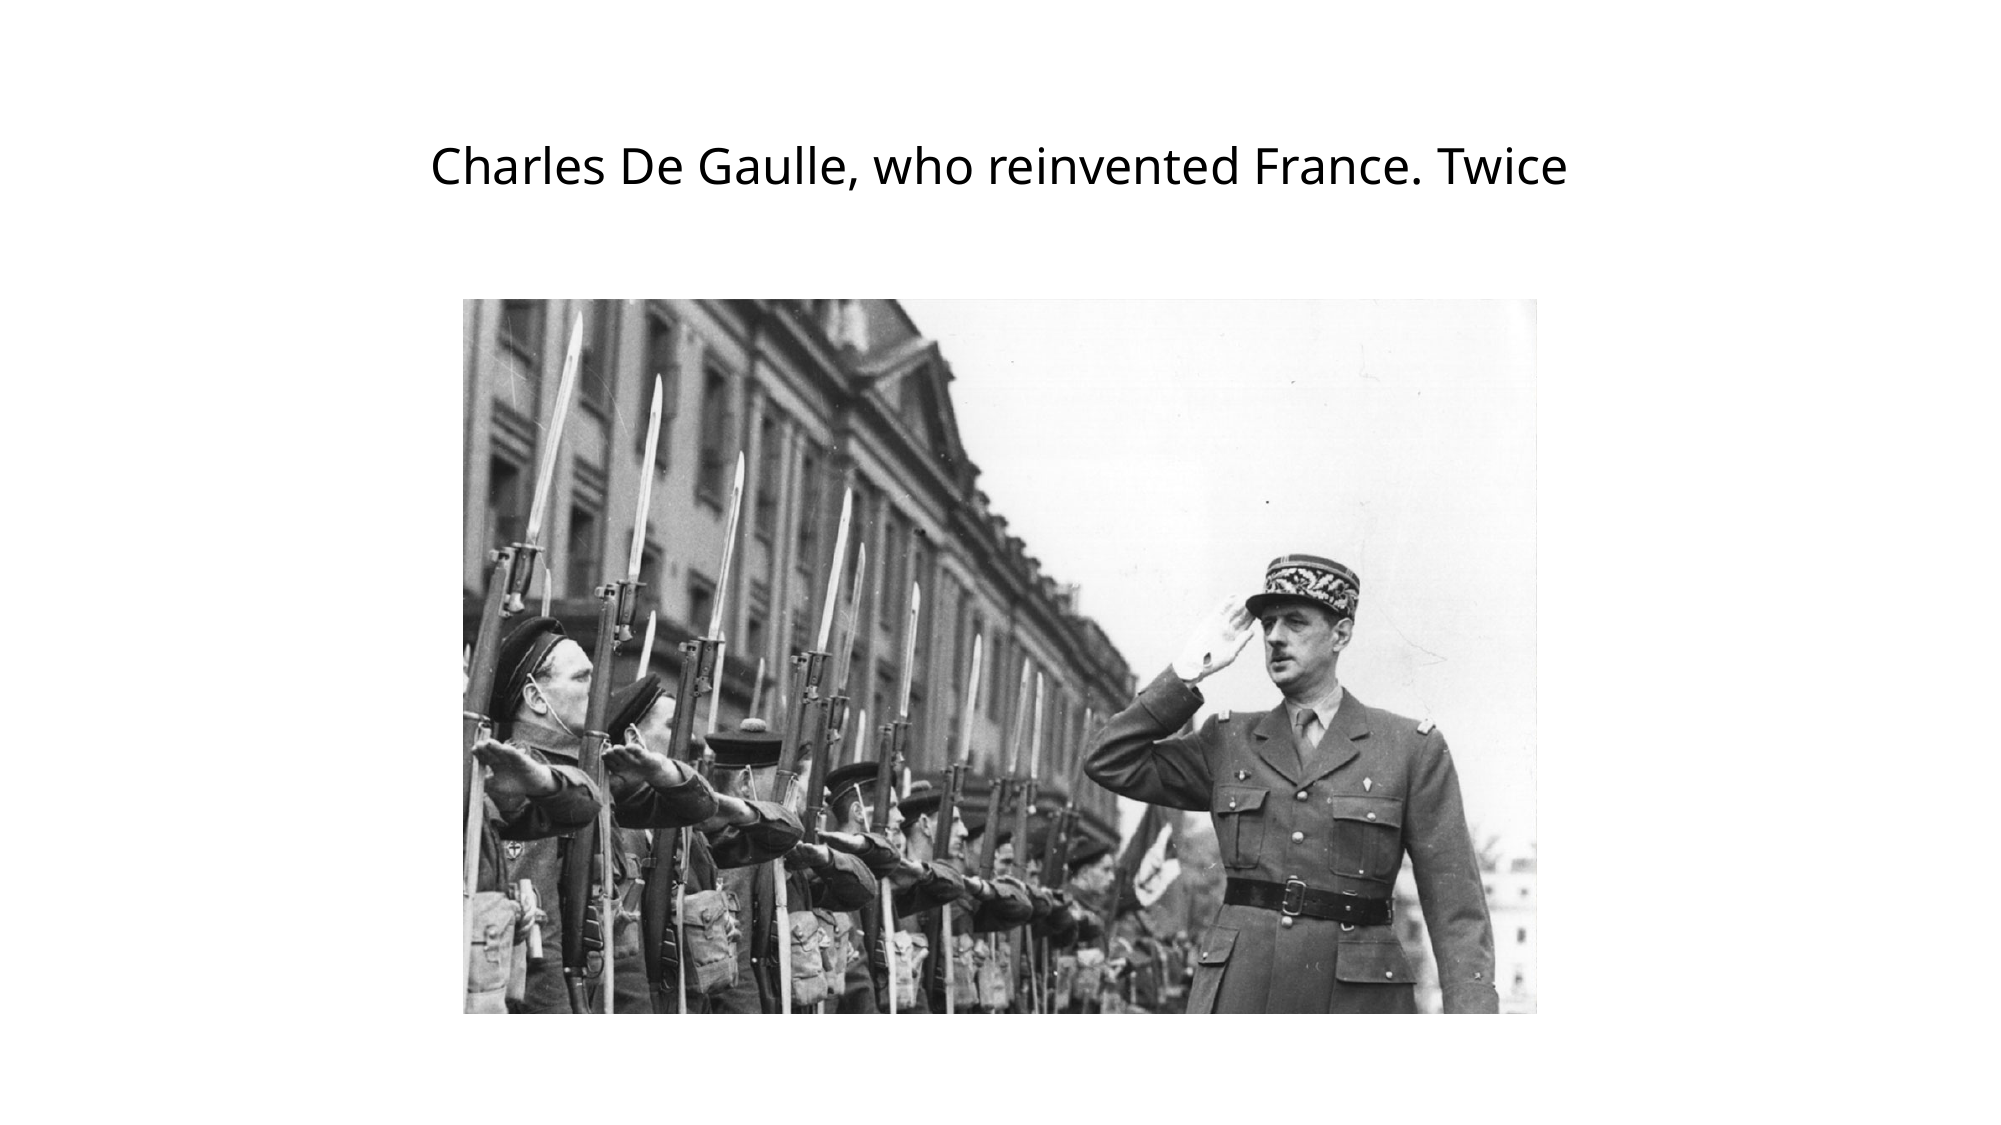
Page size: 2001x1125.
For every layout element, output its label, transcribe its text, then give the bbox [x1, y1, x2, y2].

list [463, 299, 1537, 1014]
title Charles De Gaulle, who reinvented France. Twice [137, 59, 1863, 278]
